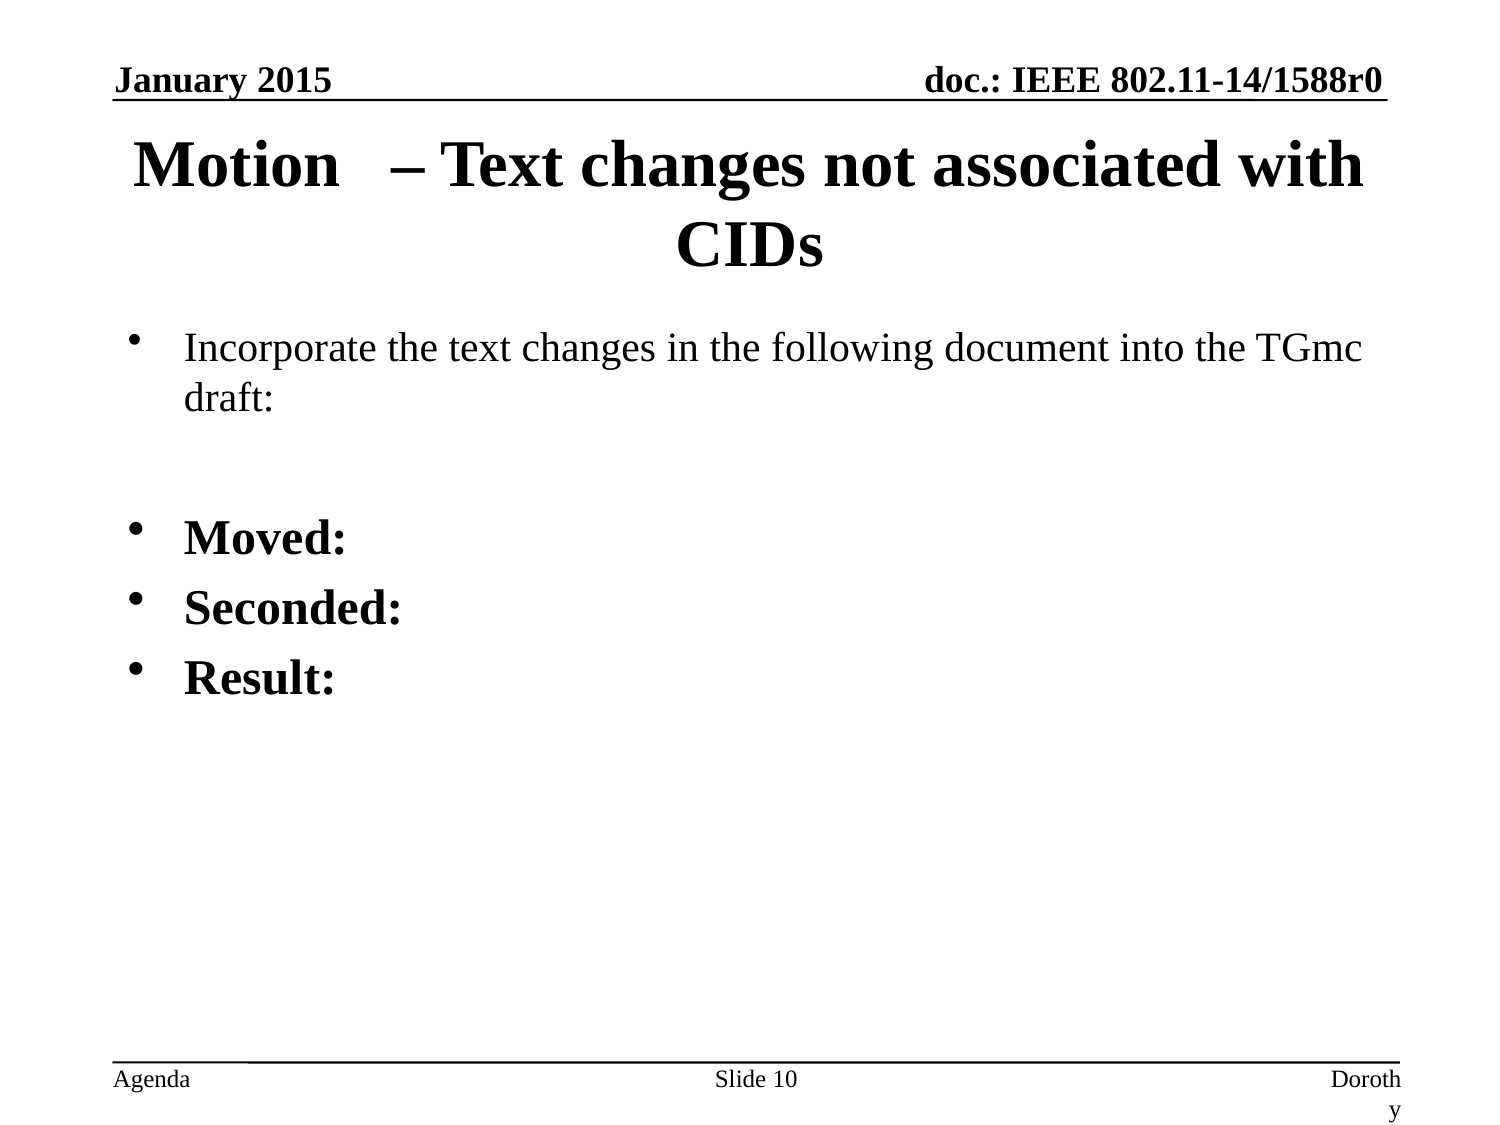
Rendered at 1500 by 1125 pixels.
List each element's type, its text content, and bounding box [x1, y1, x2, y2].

slide_number Slide 10 [712, 1062, 800, 1093]
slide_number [114, 54, 425, 100]
footer Dorothy Stanley, Aruba Networks [1325, 1062, 1402, 1093]
title Motion – Text changes not associated with CIDs [112, 112, 1388, 288]
list Incorporate the text changes in the following document into the TGmc draft: Moved: Seconded: Result: [112, 312, 1388, 888]
